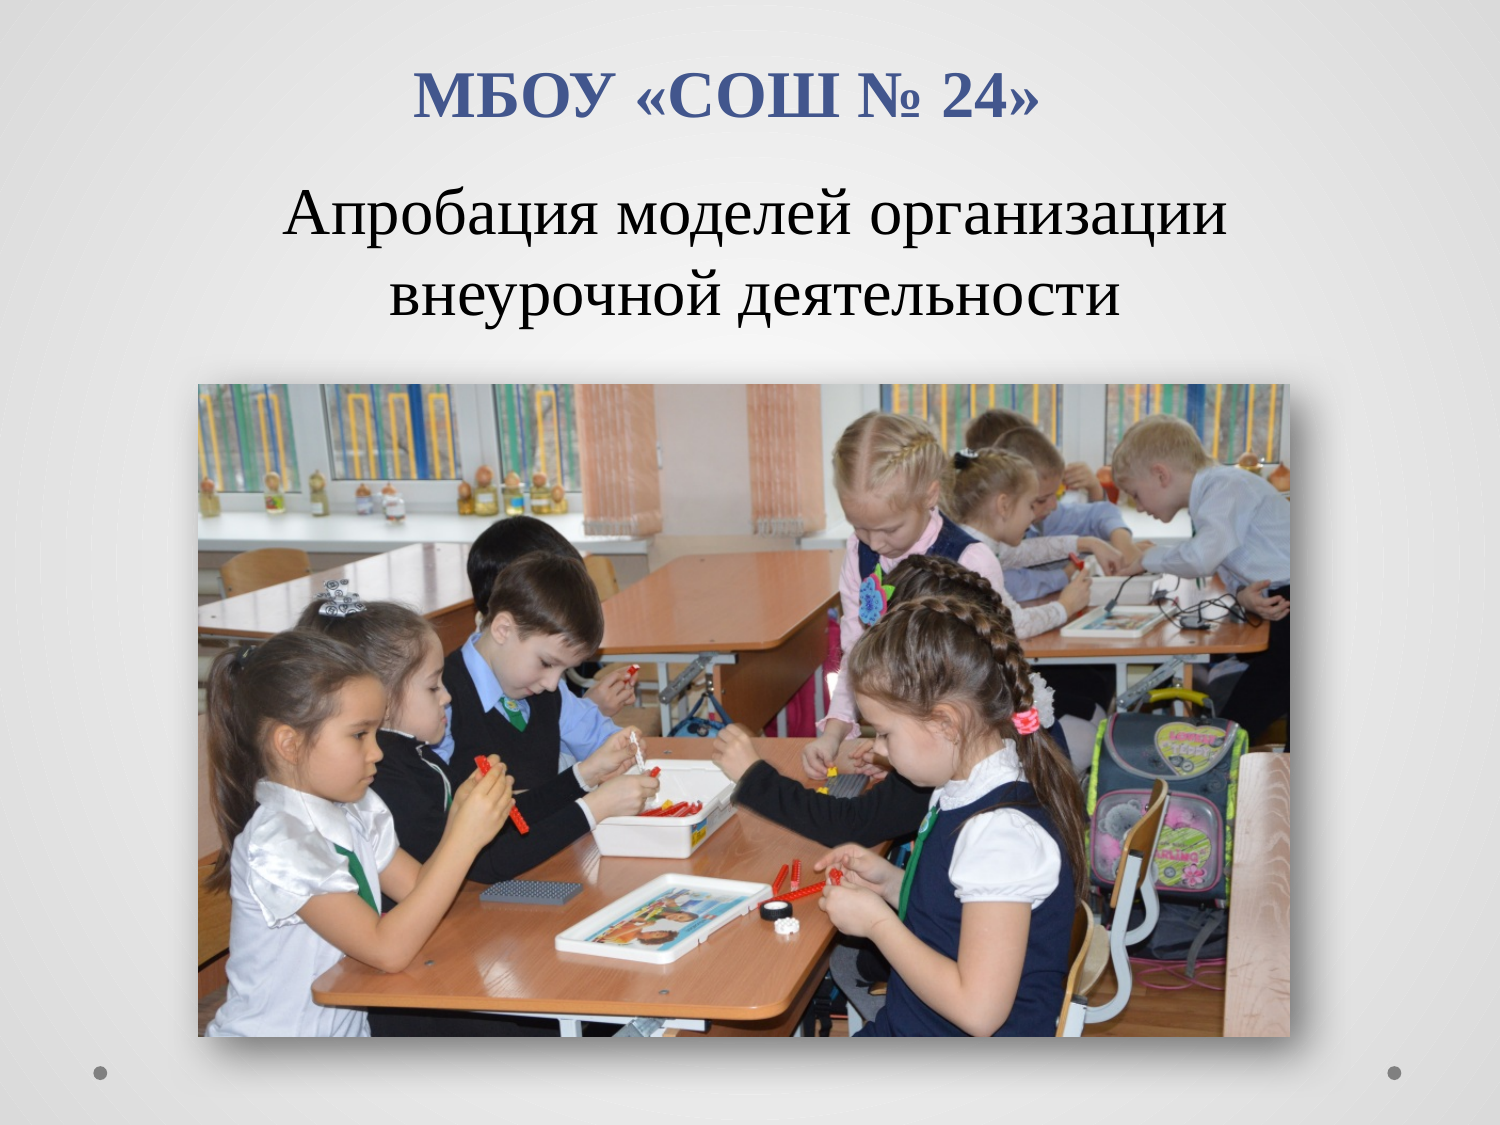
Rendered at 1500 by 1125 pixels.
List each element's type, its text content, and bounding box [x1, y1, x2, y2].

text_box Апробация моделей организации внеурочной деятельности [112, 160, 1400, 338]
list МБОУ «СОШ № 24» [166, 42, 1290, 160]
picture [197, 383, 1291, 1037]
